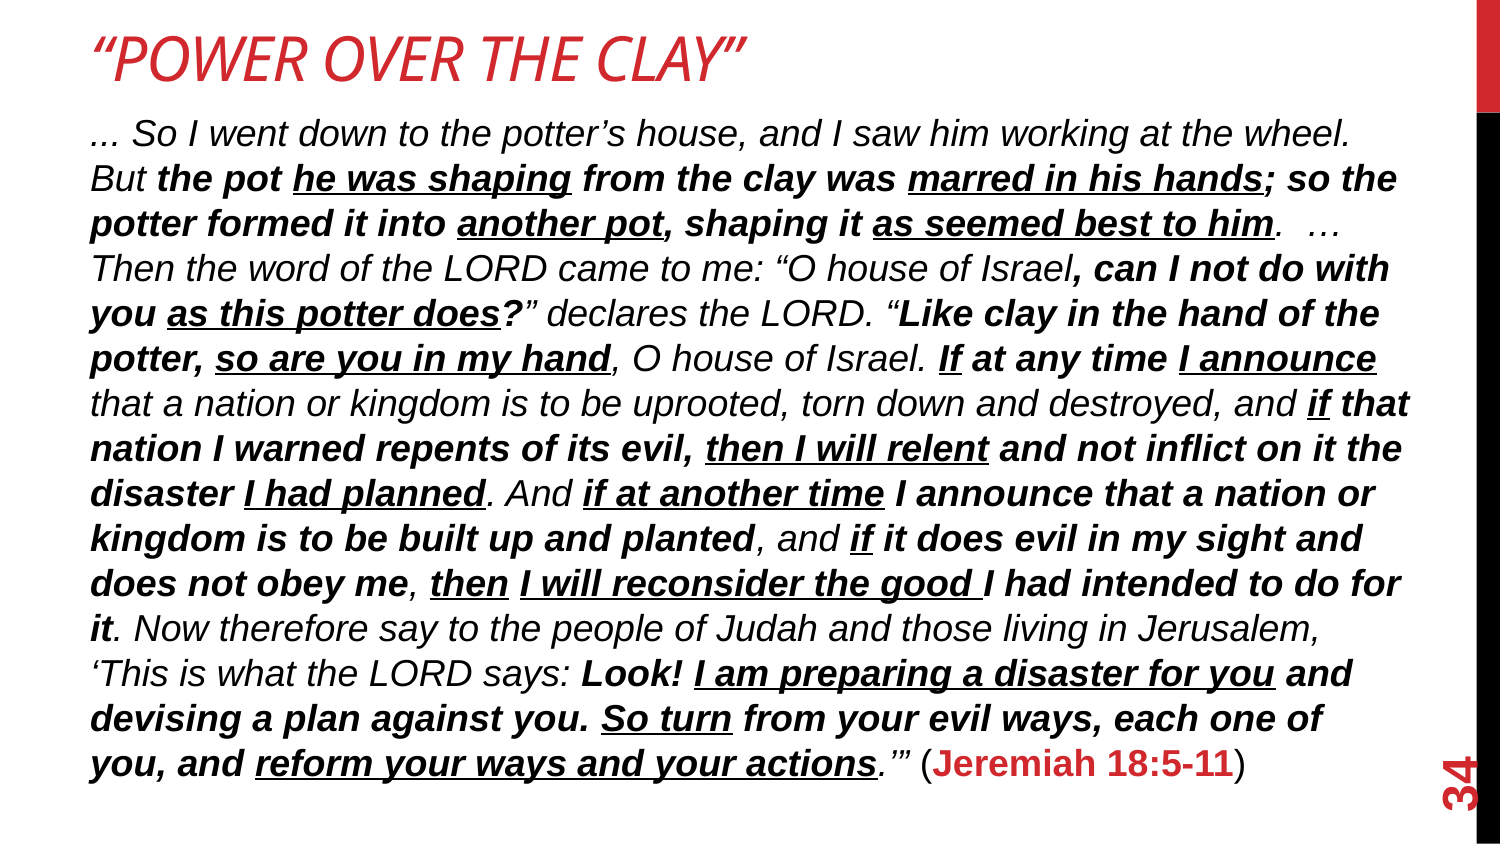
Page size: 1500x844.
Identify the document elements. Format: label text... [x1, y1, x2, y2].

list ... So I went down to the potter’s house, and I saw him working at the wheel. But the pot he was shaping from the clay was marred in his hands; so the potter formed it into another pot, shaping it as seemed best to him. … Then the word of the LORD came to me: “O house of Israel, can I not do with you as this potter does?” declares the LORD. “Like clay in the hand of the potter, so are you in my hand, O house of Israel. If at any time I announce that a nation or kingdom is to be uprooted, torn down and destroyed, and if that nation I warned repents of its evil, then I will relent and not inflict on it the disaster I had planned. And if at another time I announce that a nation or kingdom is to be built up and planted, and if it does evil in my sight and does not obey me, then I will reconsider the good I had intended to do for it. Now therefore say to the people of Judah and those living in Jerusalem, ‘This is what the LORD says: Look! I am preparing a disaster for you and devising a plan against you. So turn from your evil ways, each one of you, and reform your ways and your actions.’” (Jeremiah 18:5-11) [75, 101, 1425, 811]
slide_number 34 [1427, 665, 1488, 828]
title “Power Over the Clay” [75, 11, 1425, 101]
